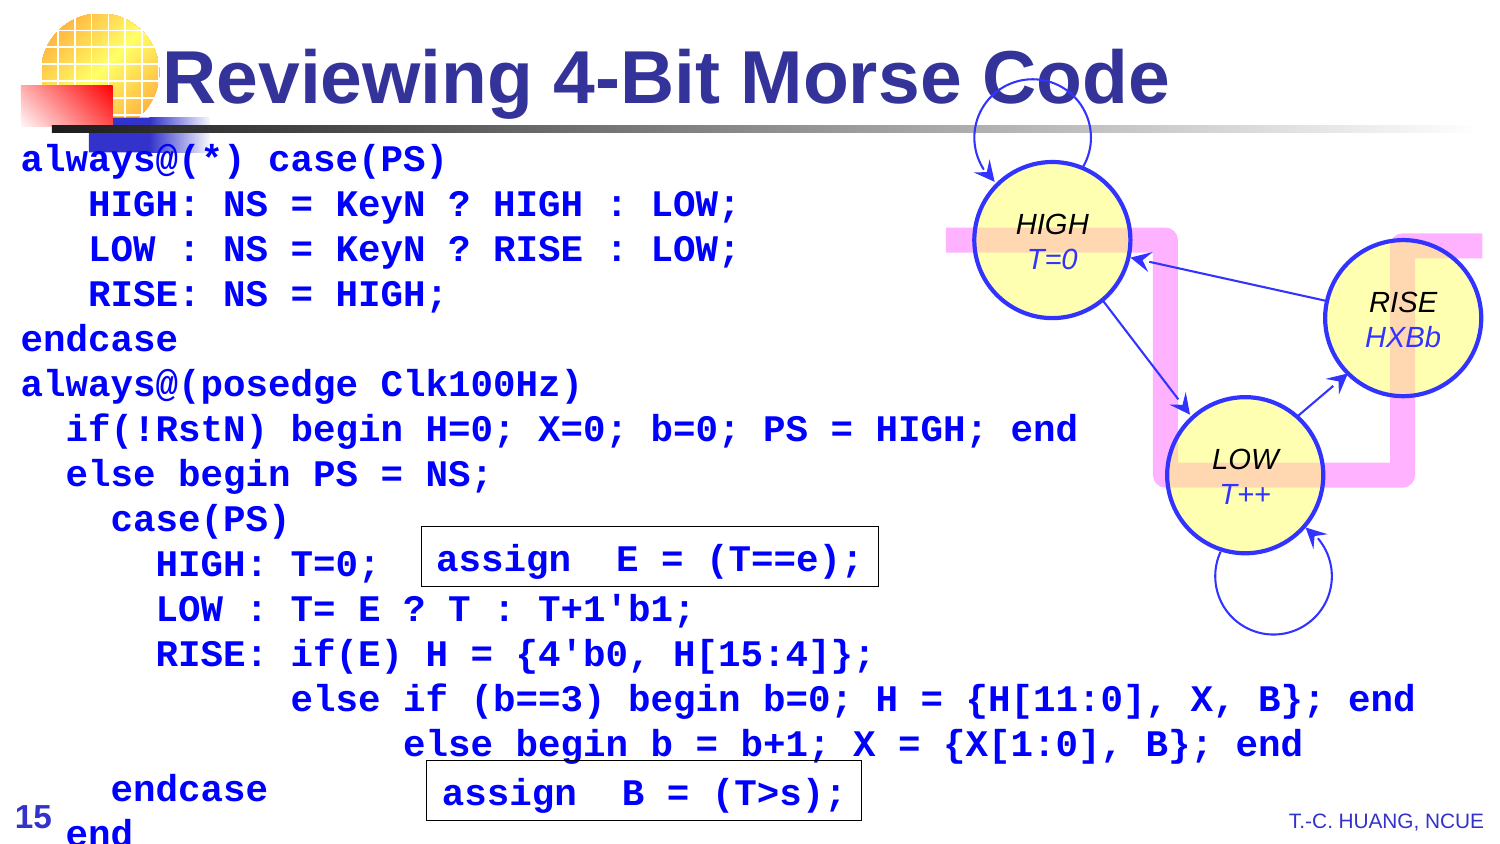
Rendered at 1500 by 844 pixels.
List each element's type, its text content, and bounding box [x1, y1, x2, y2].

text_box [945, 79, 1483, 635]
text_box assign E = (T==e); [421, 526, 879, 587]
text_box assign B = (T>s); [426, 760, 862, 821]
text_box always@(*) case(PS) HIGH: NS = KeyN ? HIGH : LOW; LOW : NS = KeyN ? RISE : LOW; RISE: NS = HIGH; endcase always@(posedge Clk100Hz) if(!RstN) begin H=0; X=0; b=0; PS = HIGH; end else begin PS = NS; case(PS) HIGH: T=0; LOW : T= E ? T : T+1'b1; RISE: if(E) H = {4'b0, H[15:4]}; else if (b==3) begin b=0; H = {H[11:0], X, B}; end else begin b = b+1; X = {X[1:0], B}; end endcase end [5, 126, 1412, 812]
title Reviewing 4-Bit Morse Code [147, 8, 1468, 127]
